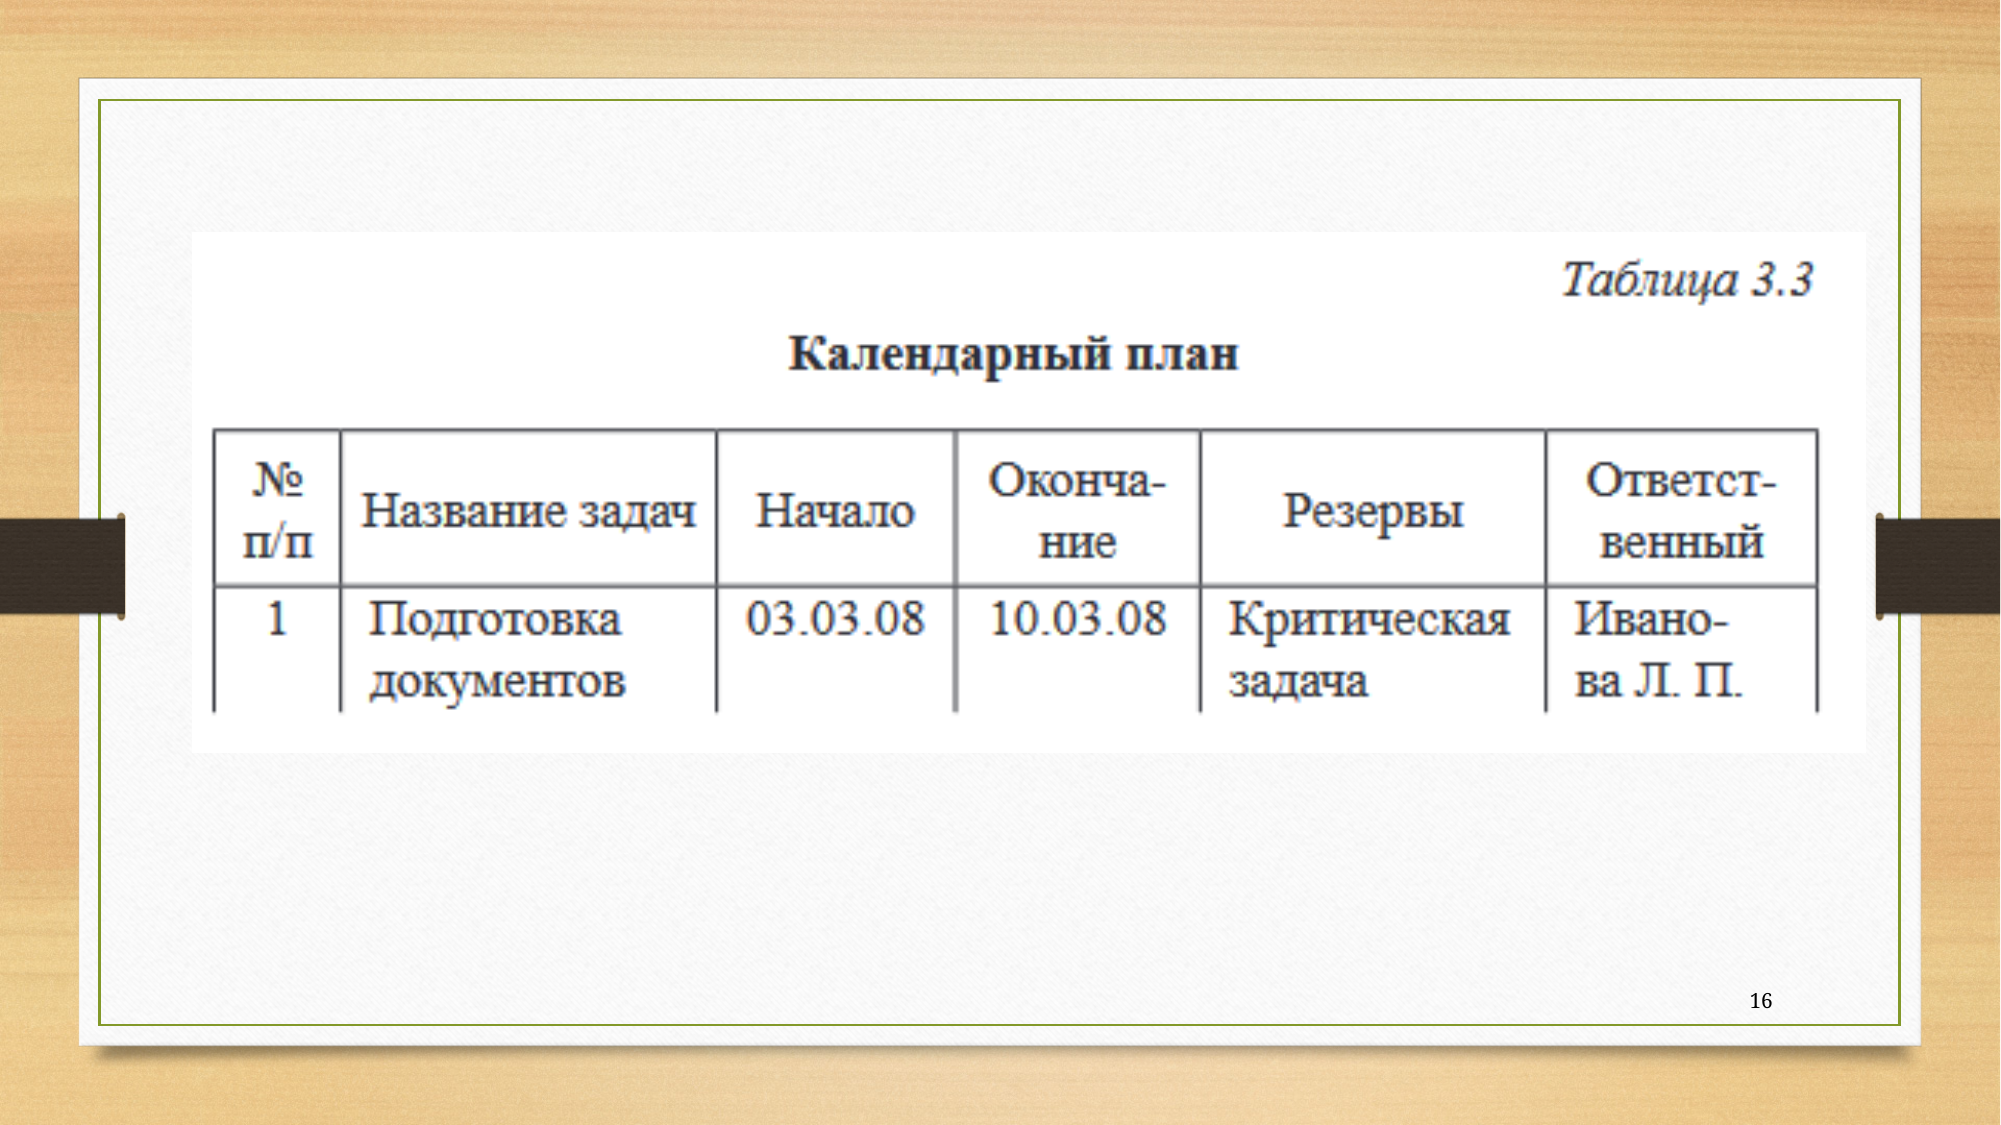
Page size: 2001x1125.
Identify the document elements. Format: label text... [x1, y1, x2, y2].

picture [0, 0, 2001, 1125]
slide_number 16 [1698, 979, 1788, 1025]
